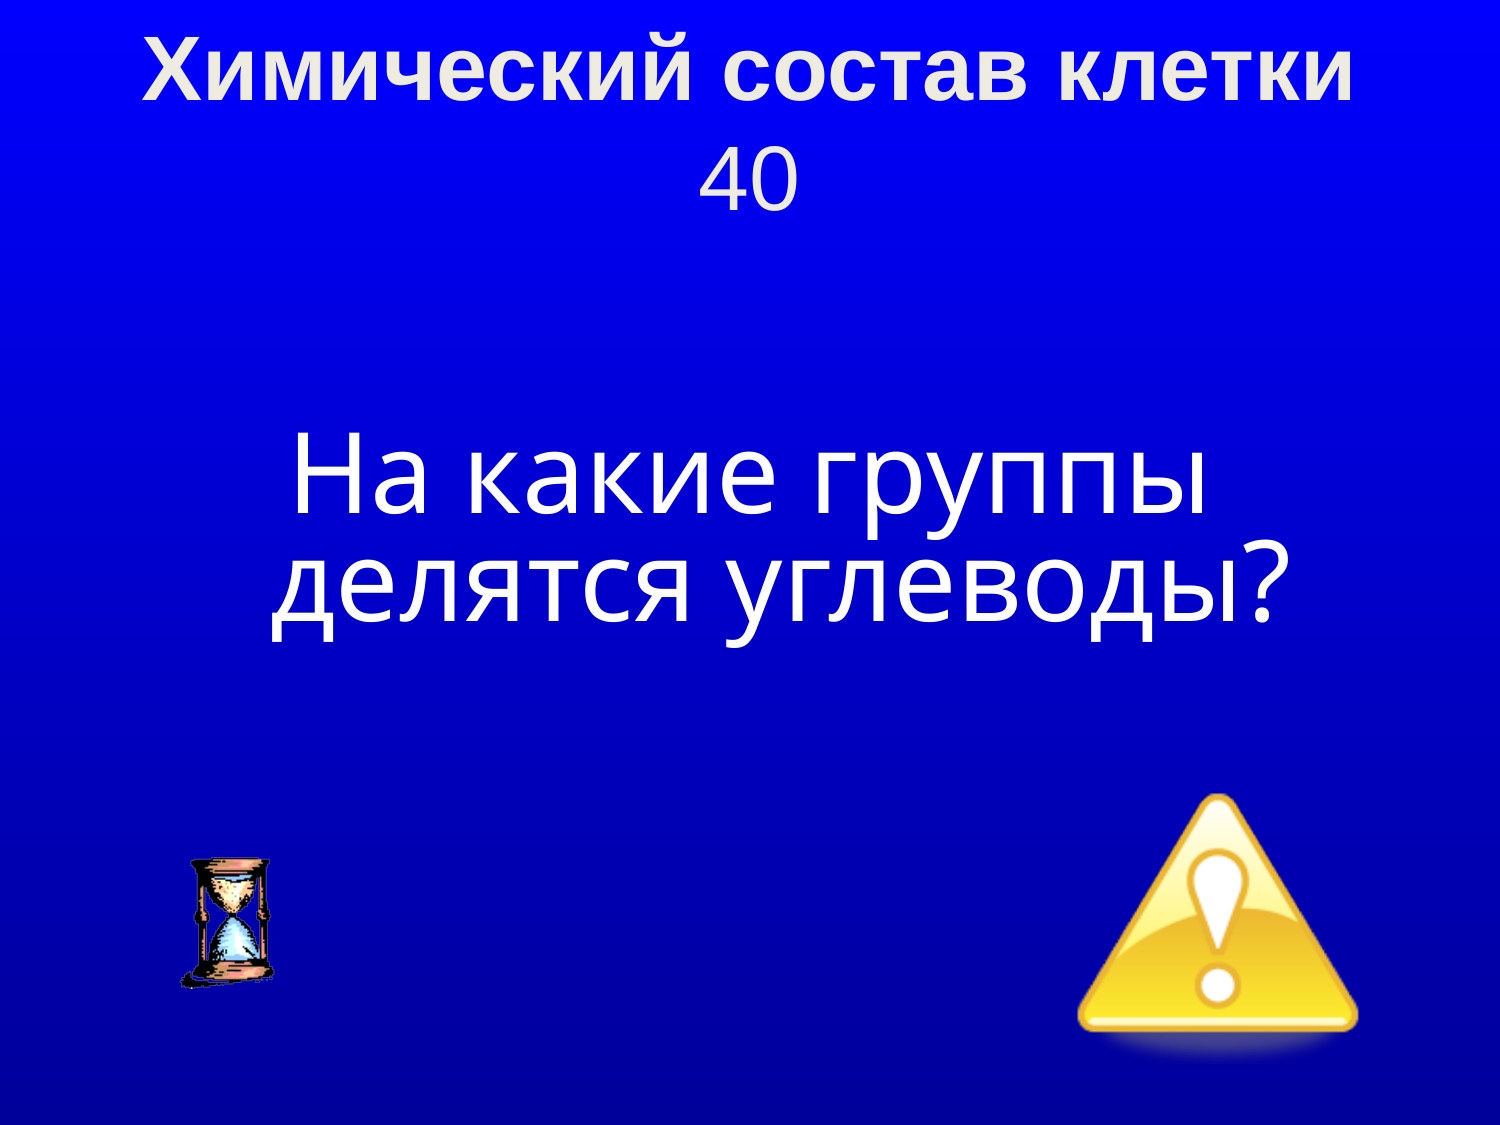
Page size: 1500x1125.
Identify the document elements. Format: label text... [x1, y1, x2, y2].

title Химический состав клетки 40 [74, 24, 1426, 213]
picture [152, 831, 305, 989]
list На какие группы делятся углеводы? [74, 262, 1426, 1006]
picture [1068, 763, 1370, 1064]
